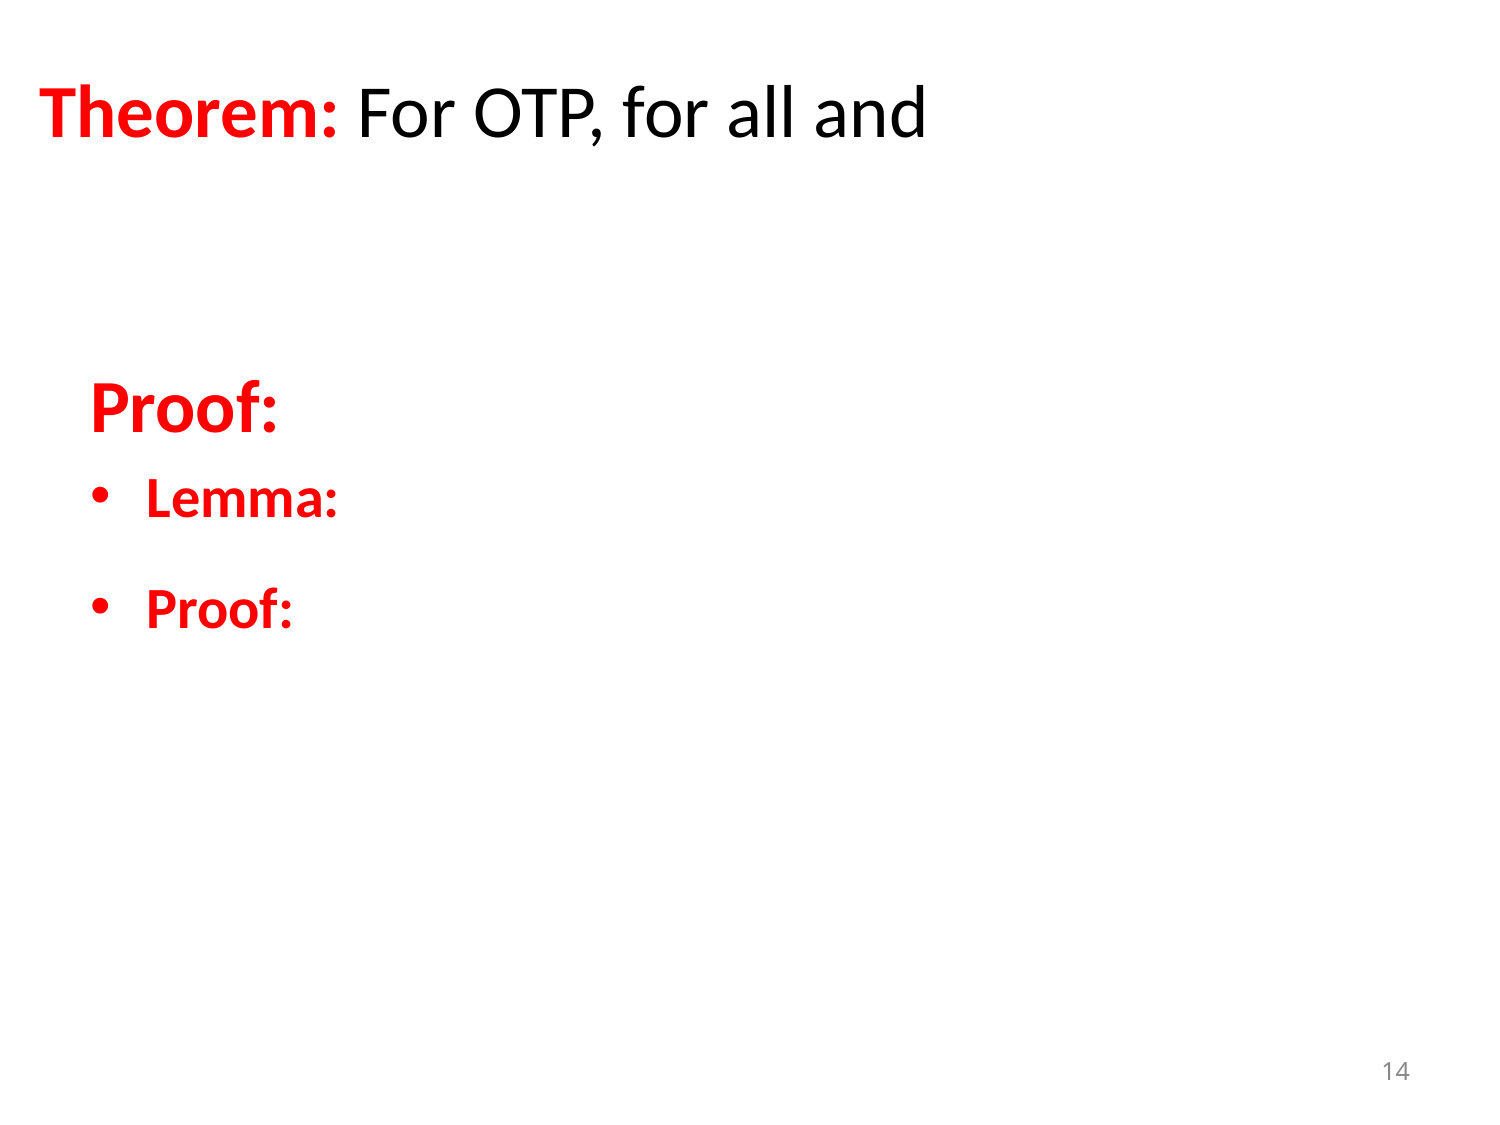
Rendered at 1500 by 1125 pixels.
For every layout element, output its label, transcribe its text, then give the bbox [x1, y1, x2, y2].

slide_number 14 [1074, 1042, 1425, 1103]
